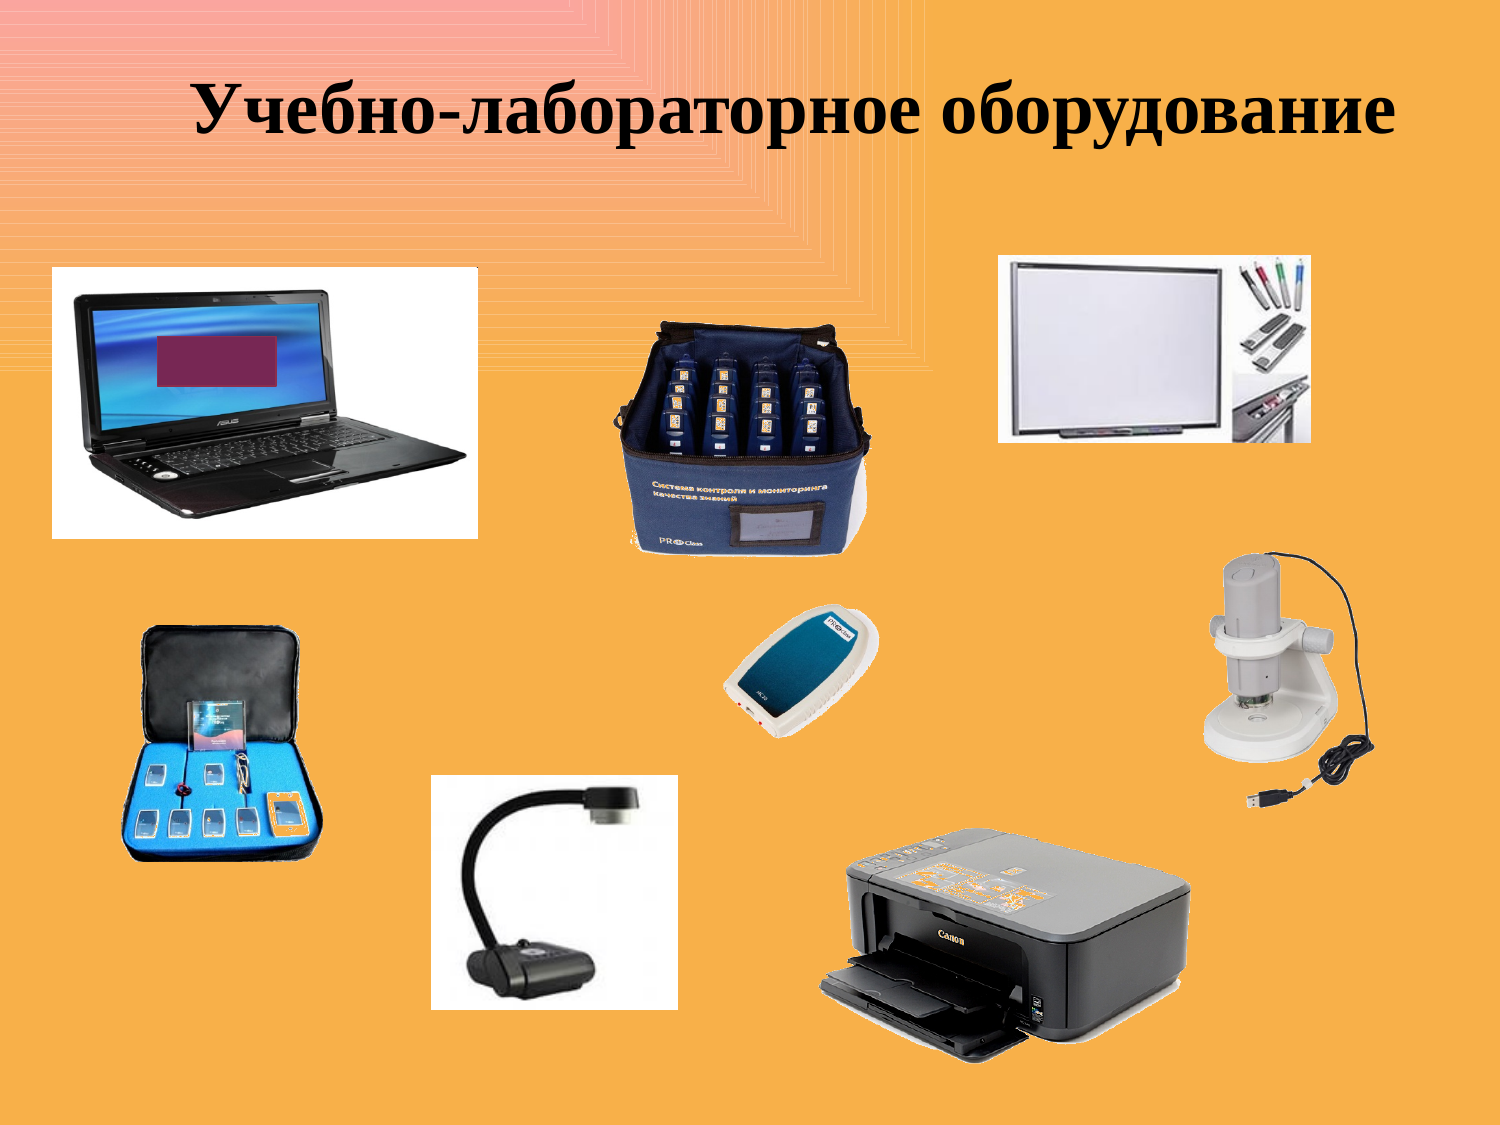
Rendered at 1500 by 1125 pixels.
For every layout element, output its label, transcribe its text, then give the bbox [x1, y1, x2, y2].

picture [430, 774, 679, 1010]
picture [596, 290, 892, 755]
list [997, 255, 1311, 444]
title Учебно-лабораторное оборудование [161, 44, 1426, 162]
picture [809, 550, 1418, 1069]
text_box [52, 266, 478, 539]
picture [120, 624, 323, 862]
